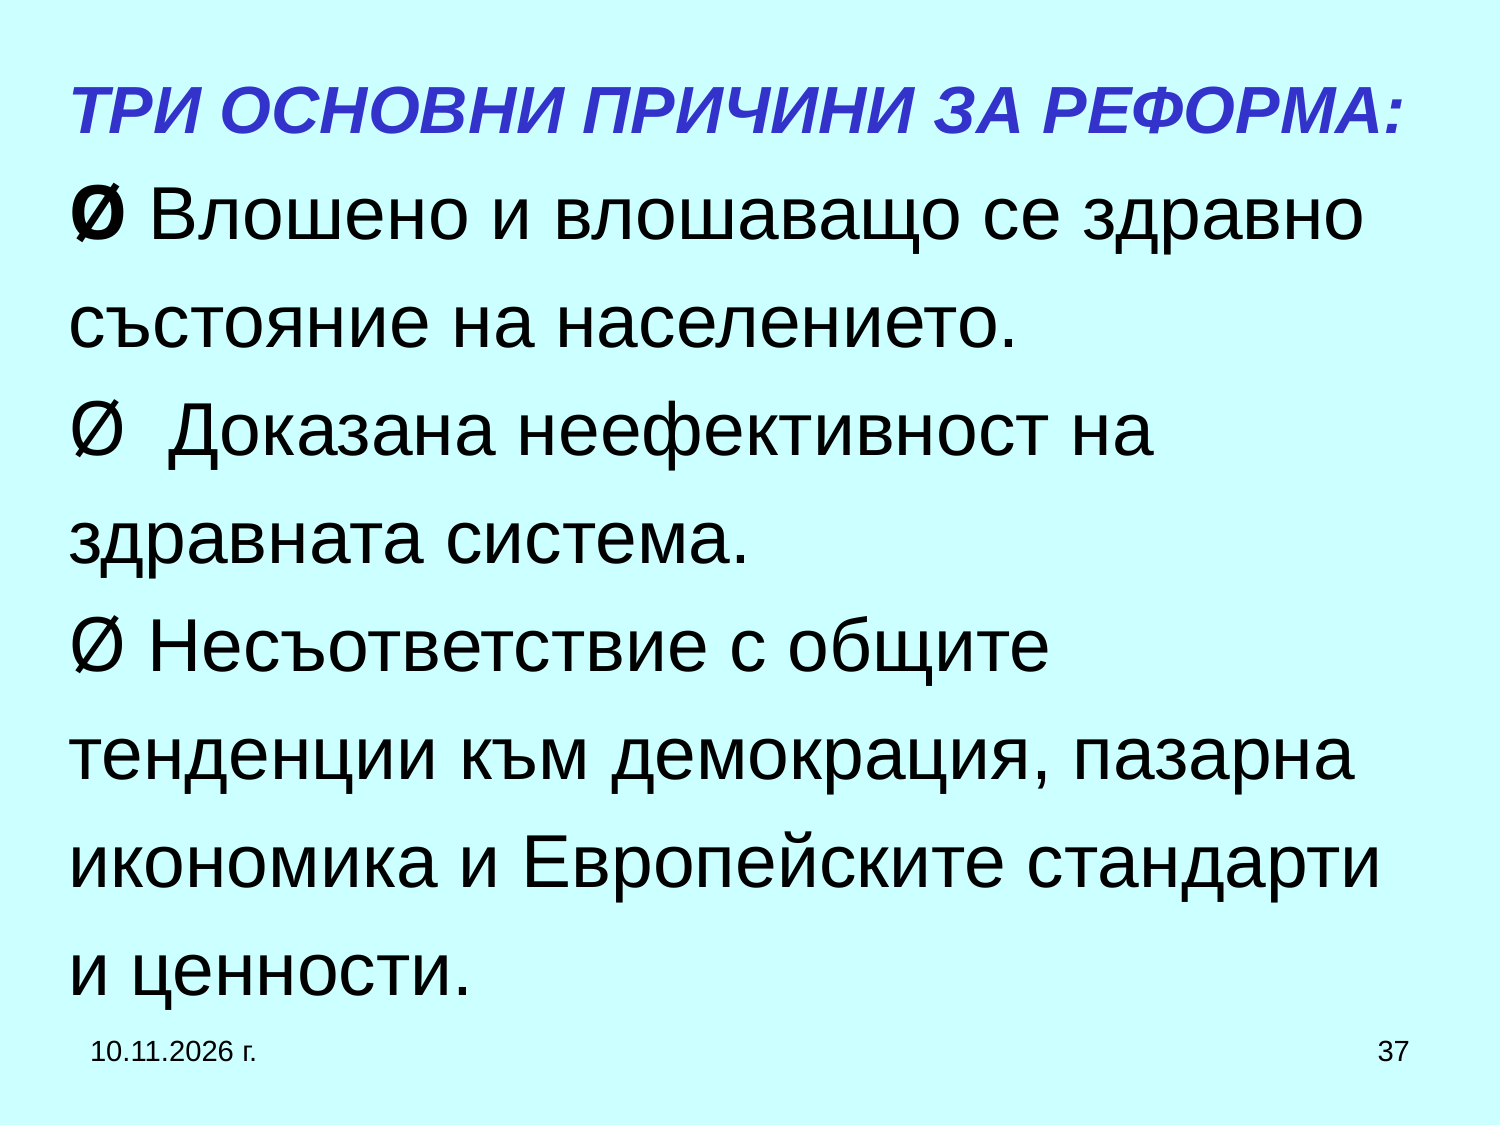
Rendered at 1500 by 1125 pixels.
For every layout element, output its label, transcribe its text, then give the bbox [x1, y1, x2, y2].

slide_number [75, 1024, 425, 1103]
slide_number 37 [1074, 1024, 1425, 1103]
title ТРИ ОСНОВНИ ПРИЧИНИ ЗА РЕФОРМА: Ø Влошено и влошаващо се здравно състояние на населението. Ø Доказана неефективност на здравната система. Ø Несъответствие с общите тенденции към демокрация, пазарна икономика и Европейските стандарти и ценности. [53, 66, 1447, 1012]
